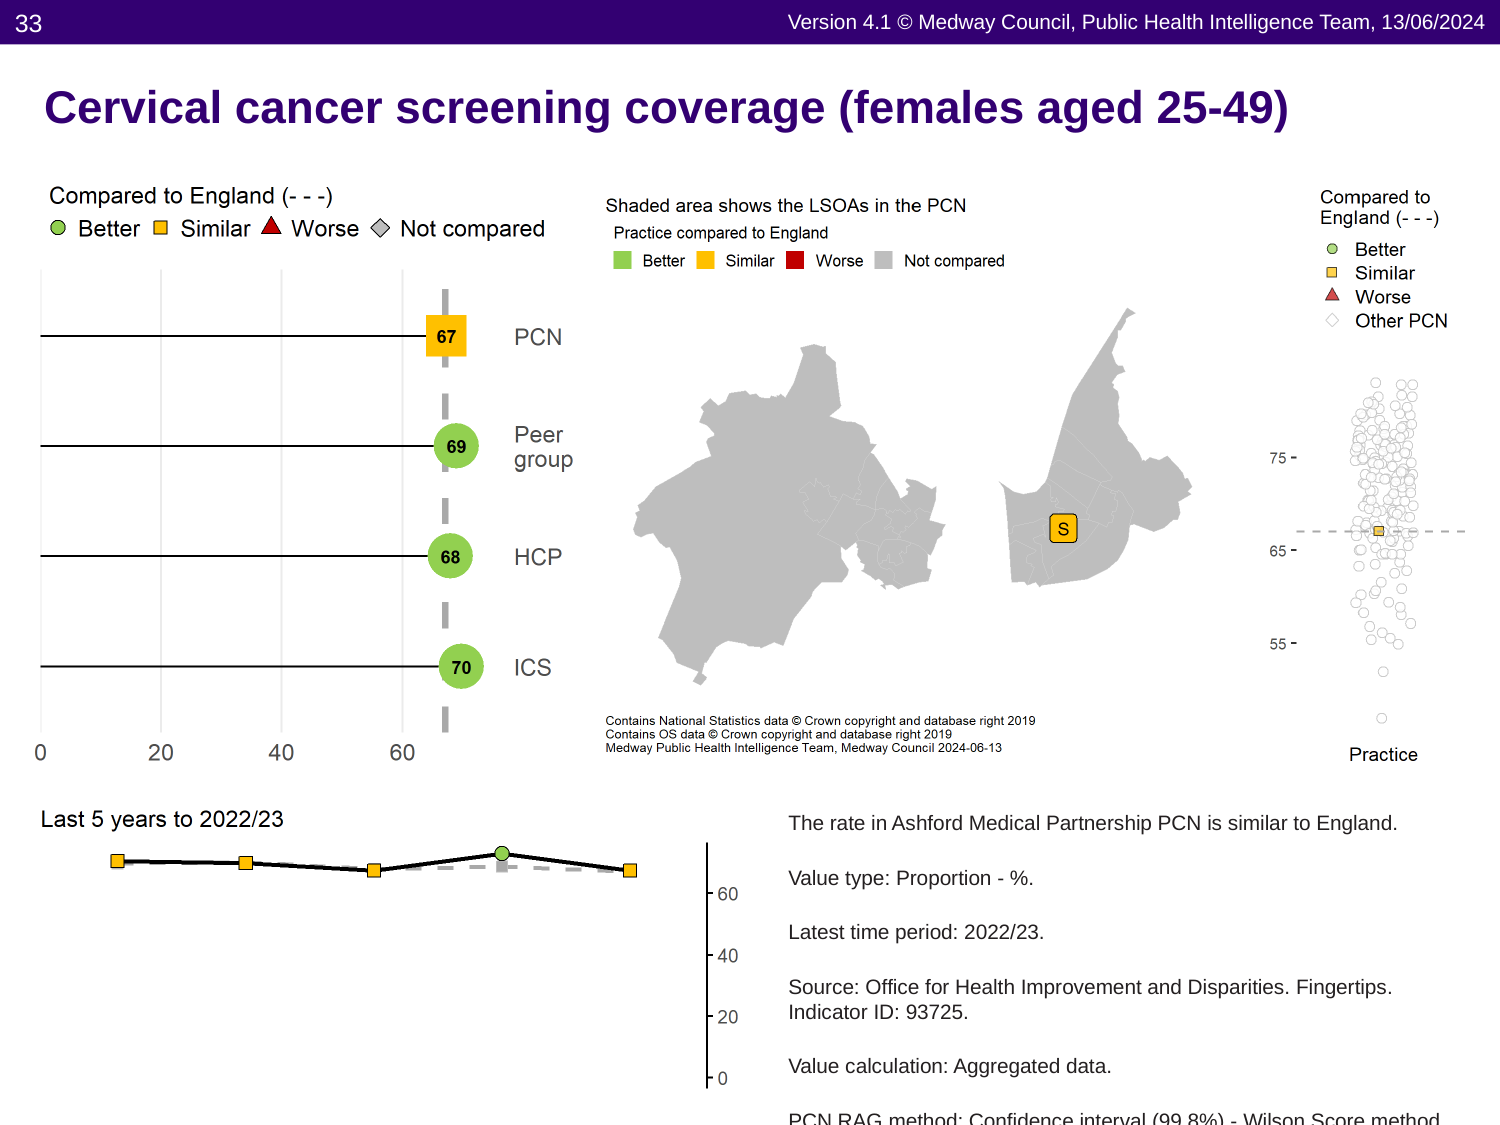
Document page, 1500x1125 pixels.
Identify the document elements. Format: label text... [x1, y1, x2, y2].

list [29, 164, 585, 776]
list The rate in Ashford Medical Partnership PCN is similar to England. Value type: Proportion - %. Latest time period: 2022/23. Source: Office for Health Improvement and Disparities. Fingertips. Indicator ID: 93725. Value calculation: Aggregated data. PCN RAG method: Confidence interval (99.8%) - Wilson Score method. Small area type: Practice. [773, 802, 1483, 1106]
list 33 [0, 0, 95, 95]
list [29, 798, 751, 1107]
list Version 4.1 © Medway Council, Public Health Intelligence Team, 13/06/2024 [419, 0, 1500, 43]
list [605, 164, 1221, 776]
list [1233, 164, 1483, 776]
title Cervical cancer screening coverage (females aged 25-49) [29, 70, 1471, 138]
